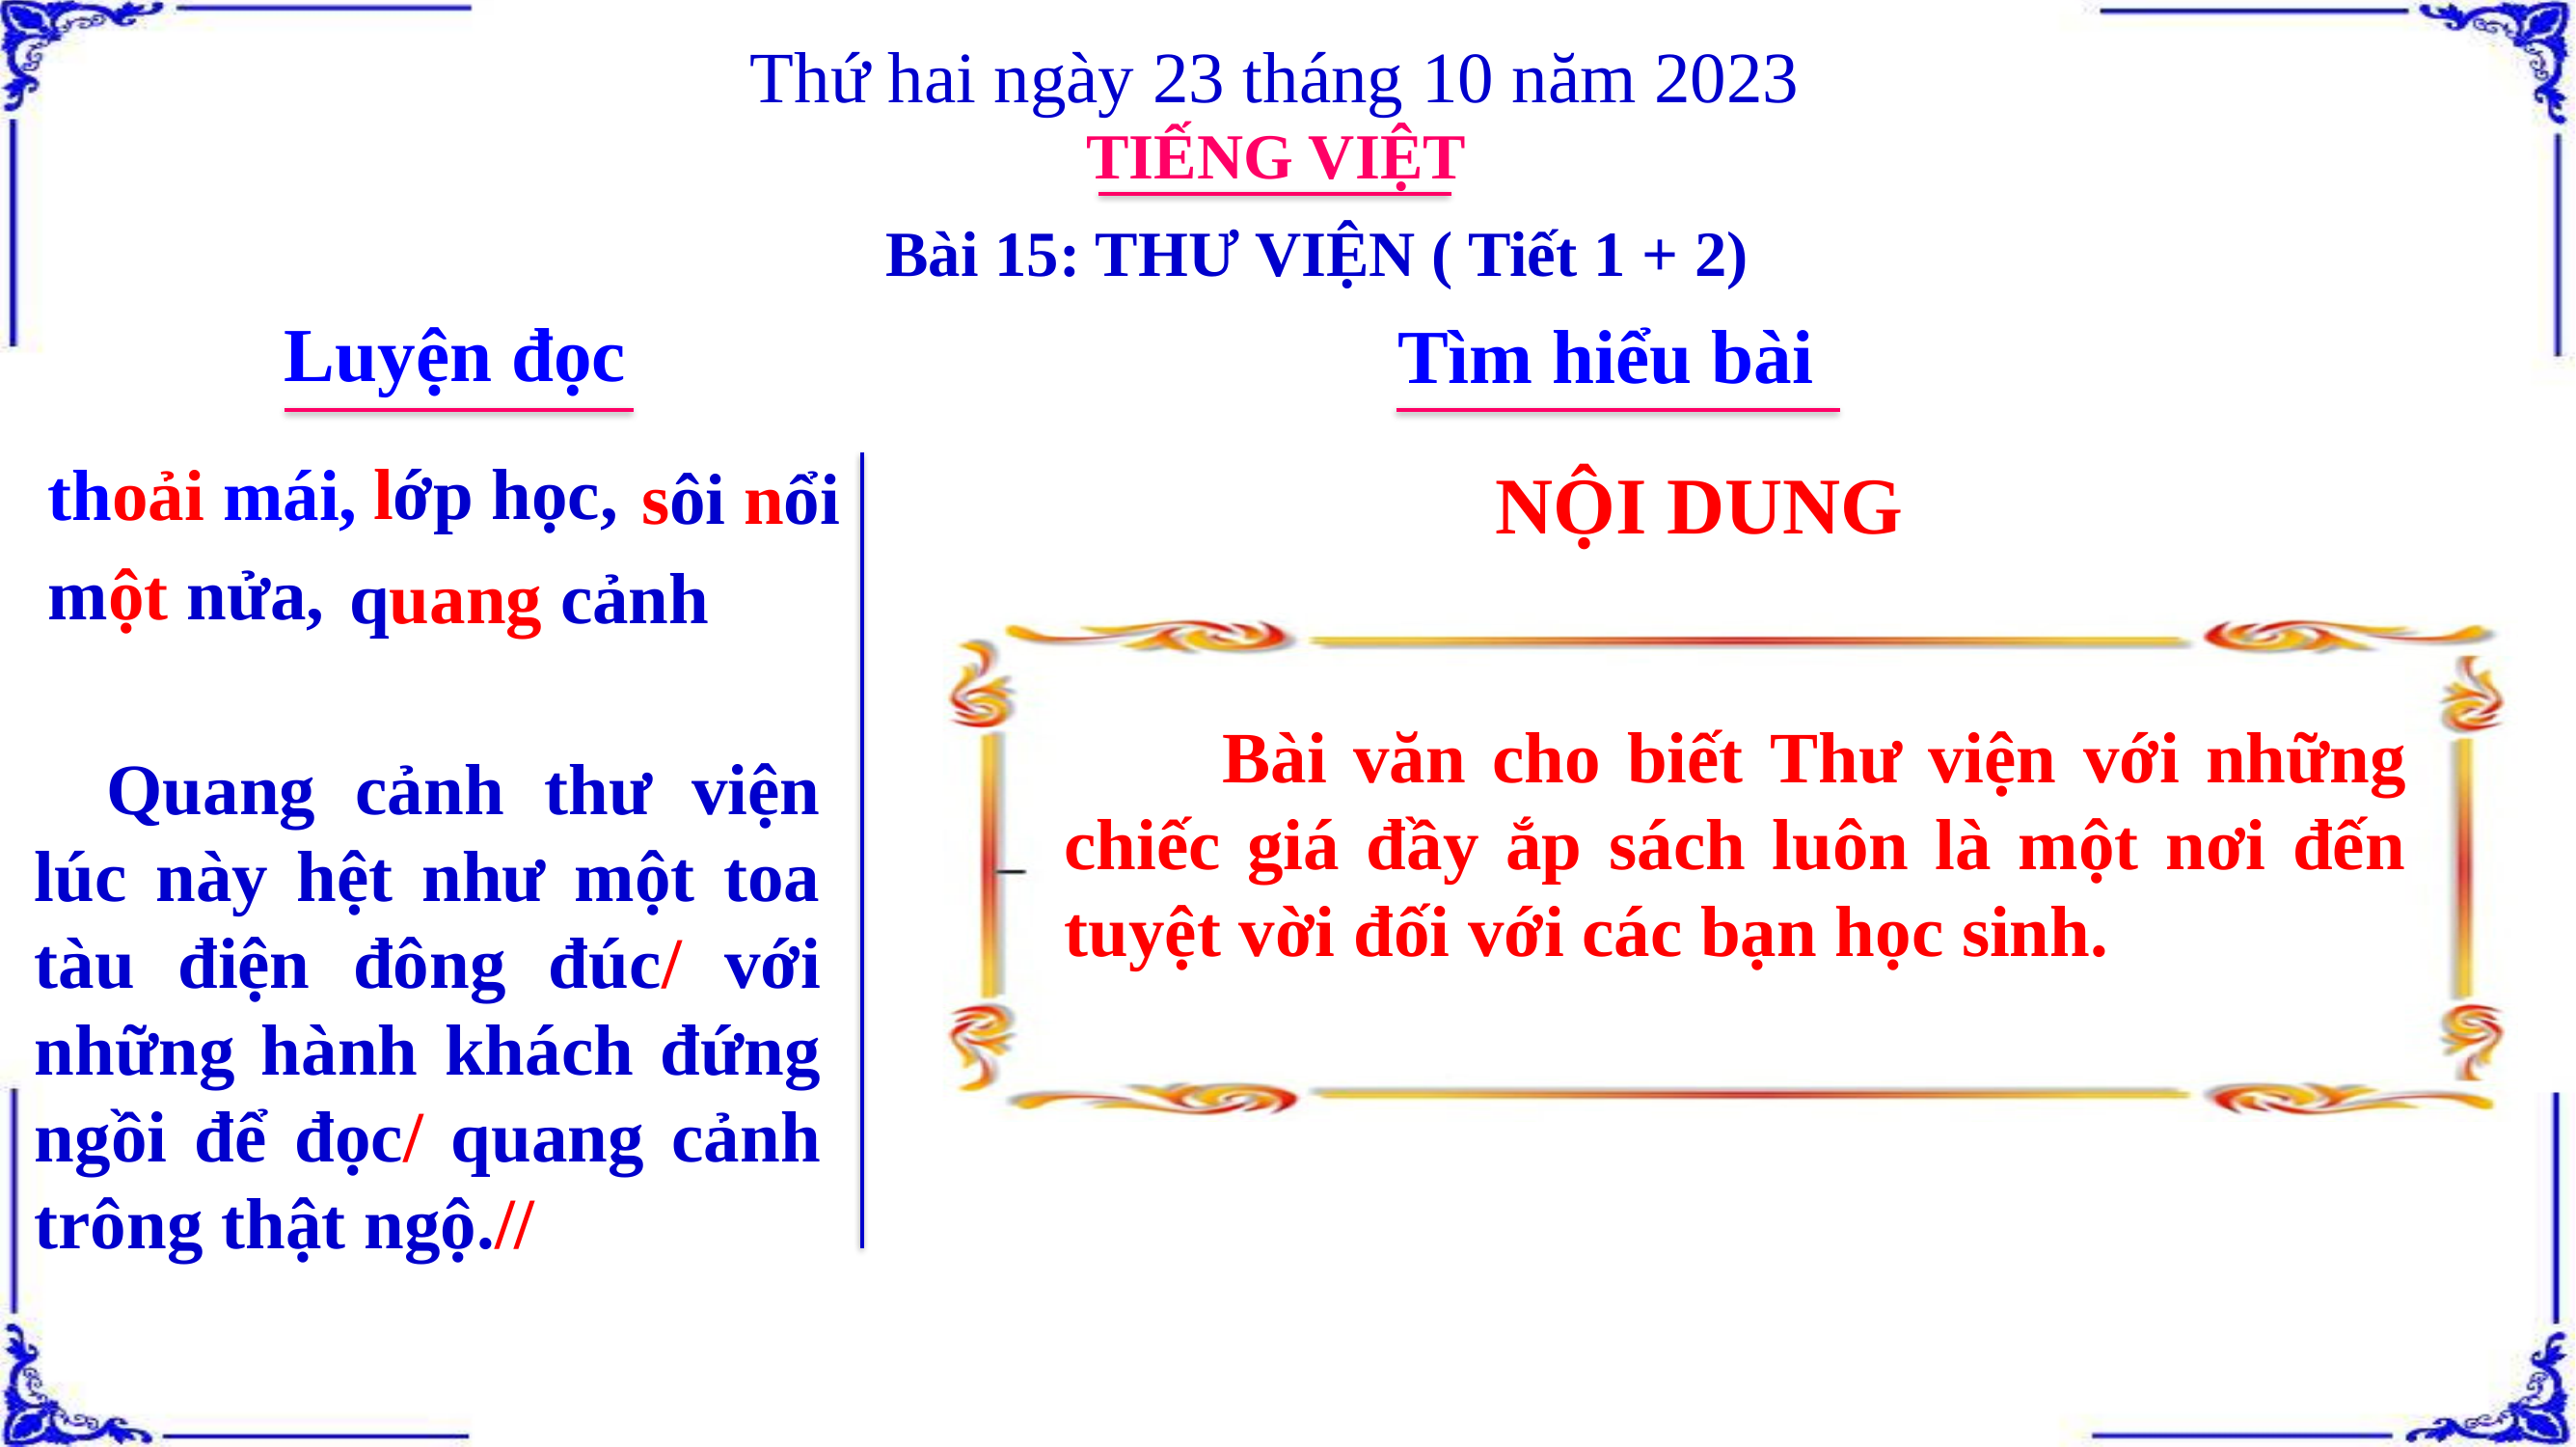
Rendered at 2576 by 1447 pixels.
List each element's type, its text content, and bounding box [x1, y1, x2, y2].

picture [0, 0, 2576, 1447]
text_box thoải mái, [34, 441, 359, 540]
text_box một nửa, [34, 540, 368, 642]
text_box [941, 612, 2518, 1122]
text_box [271, 298, 639, 411]
text_box Bài 15: THƯ VIỆN ( Tiết 1 + 2) [624, 200, 2011, 301]
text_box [1070, 107, 1483, 201]
text_box Thứ hai ngày 23 tháng 10 năm 2023 [736, 23, 1814, 125]
text_box NỘI DUNG [1371, 446, 2027, 558]
text_box quang cảnh [335, 543, 818, 645]
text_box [1384, 301, 1841, 411]
text_box sôi nổi [627, 445, 866, 547]
text_box Quang cảnh thư viện lúc này hệt như một toa tàu điện đông đúc/ với những hành khách đứng ngồi để đọc/ quang cảnh trông thật ngộ.// [20, 734, 835, 1270]
text_box lớp học, [359, 440, 668, 541]
